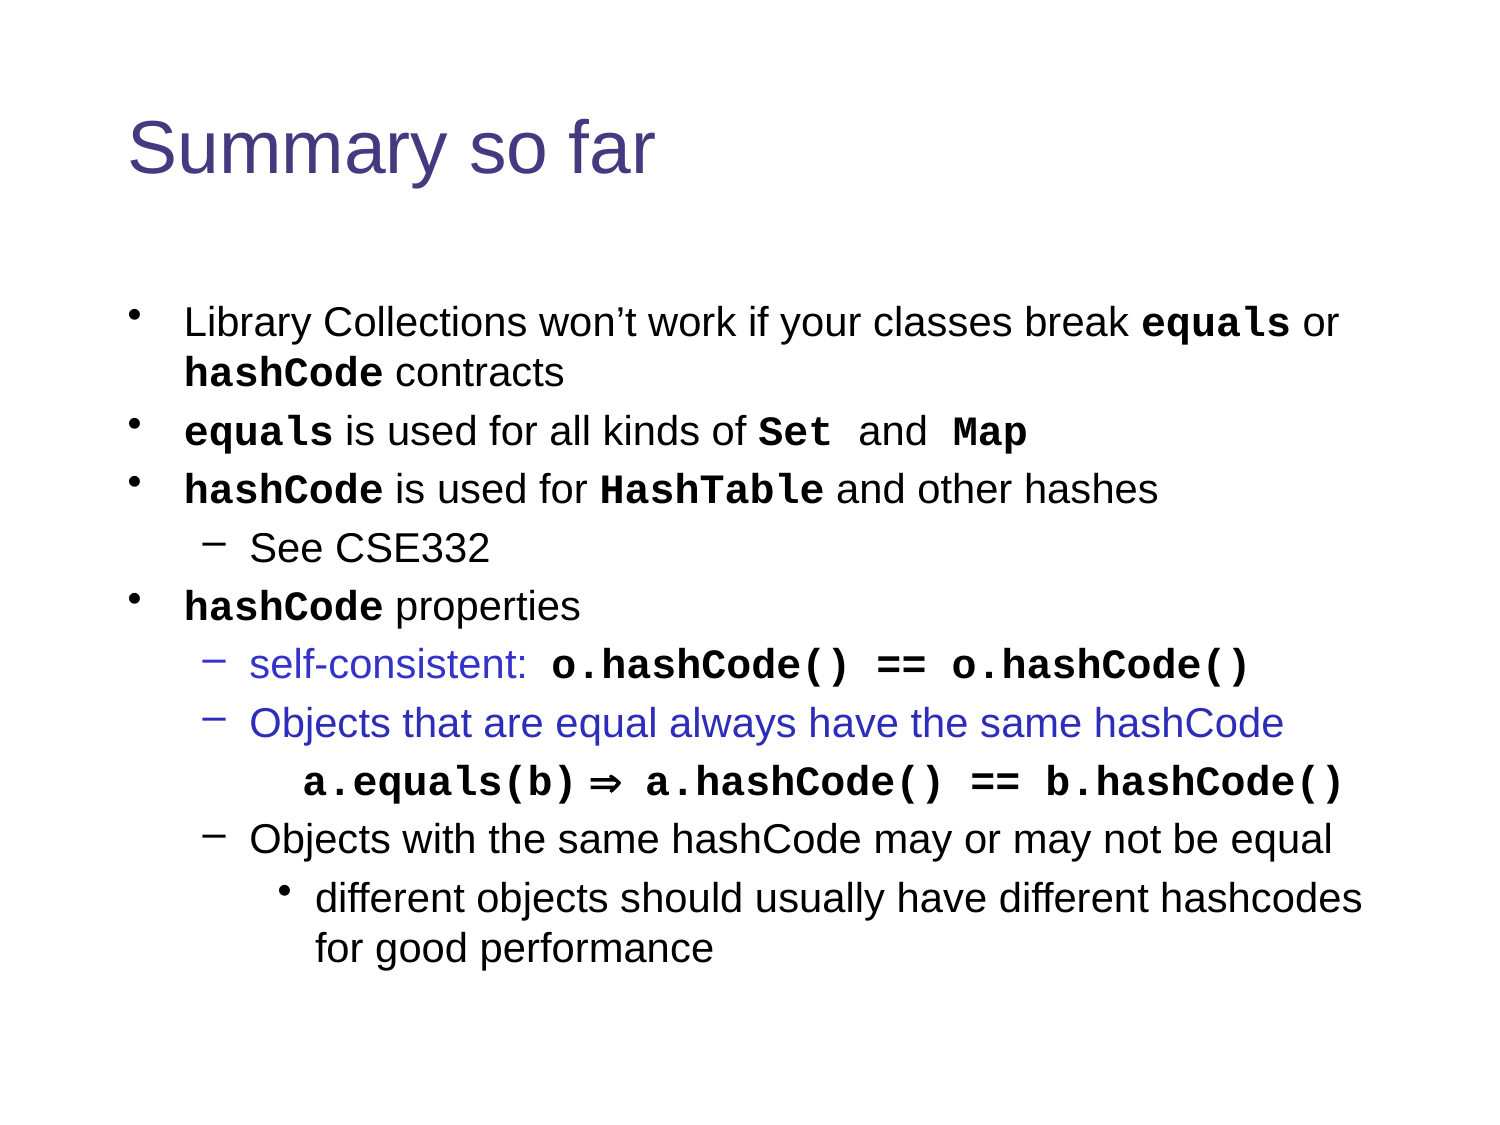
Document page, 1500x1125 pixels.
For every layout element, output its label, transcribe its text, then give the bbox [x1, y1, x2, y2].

title Summary so far [112, 50, 1388, 238]
list Library Collections won’t work if your classes break equals or hashCode contracts equals is used for all kinds of Set and Map hashCode is used for HashTable and other hashes See CSE332 hashCode properties self-consistent: o.hashCode() == o.hashCode() Objects that are equal always have the same hashCode a.equals(b)  a.hashCode() == b.hashCode() Objects with the same hashCode may or may not be equal different objects should usually have different hashcodes for good performance [112, 287, 1388, 1025]
